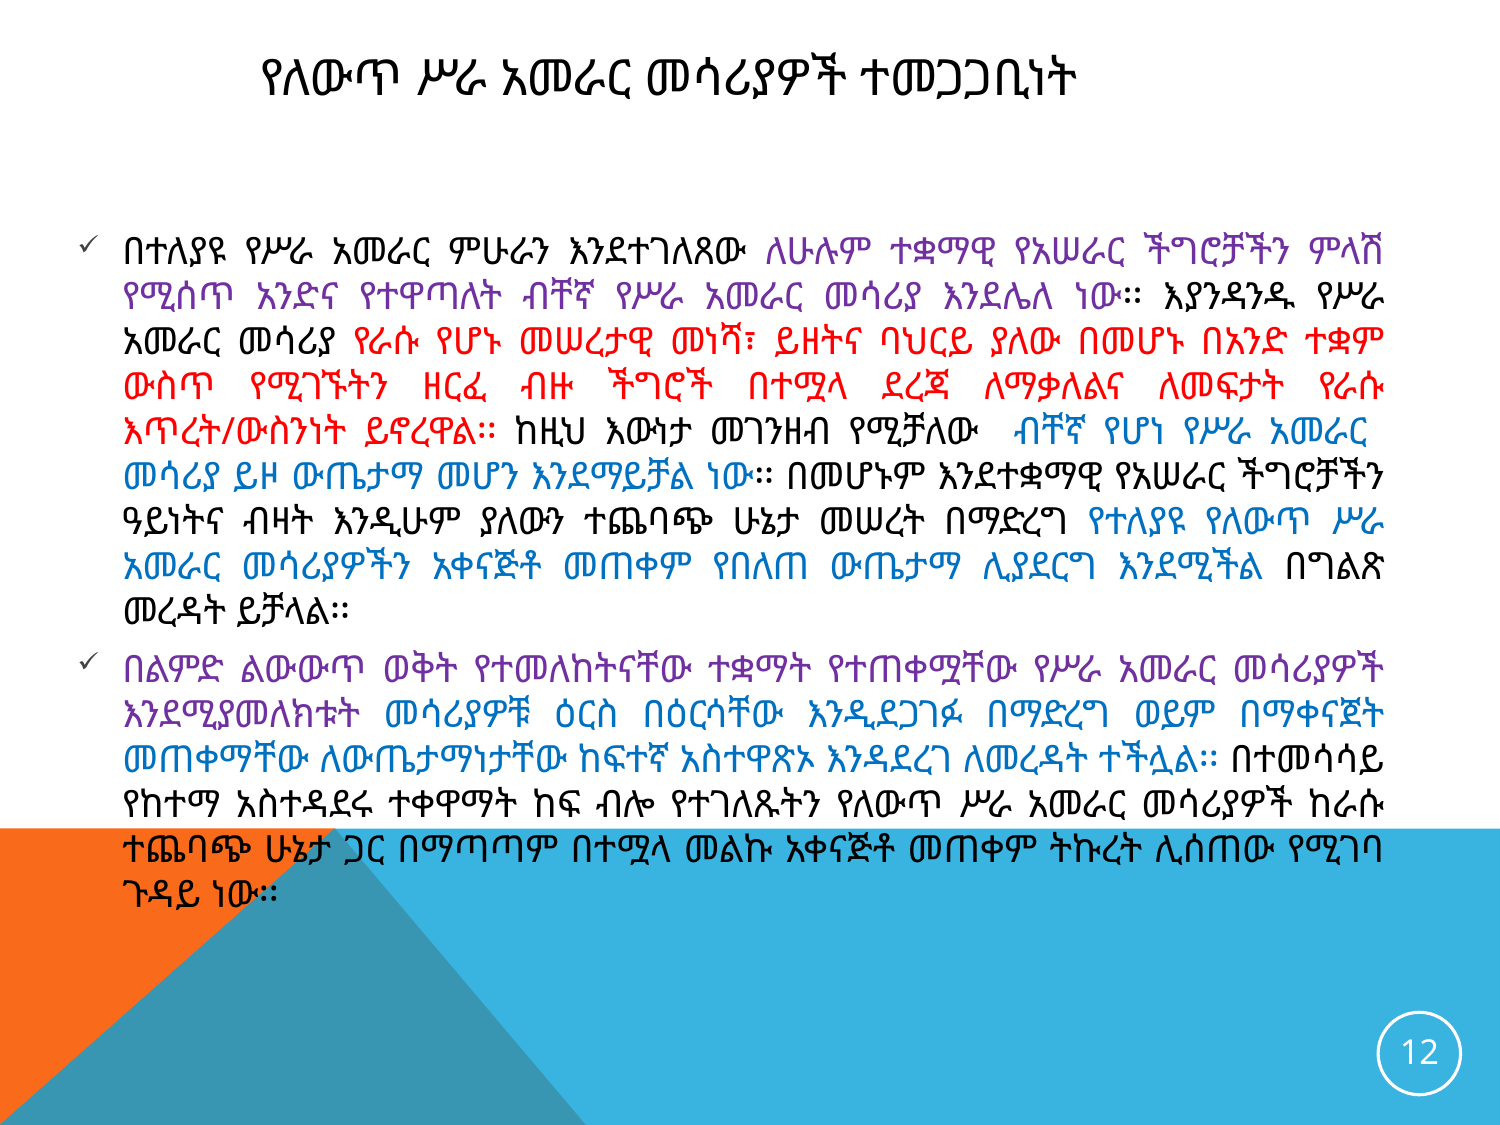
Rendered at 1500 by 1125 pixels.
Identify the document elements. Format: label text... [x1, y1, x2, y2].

title የለውጥ ሥራ አመራር መሳሪያዎች ተመጋጋቢነት [75, 37, 1263, 113]
list በተለያዩ የሥራ አመራር ምሁራን እንደተገለጸው ለሁሉም ተቋማዊ የአሠራር ችግሮቻችን ምላሽ የሚሰጥ አንድና የተዋጣለት ብቸኛ የሥራ አመራር መሳሪያ እንደሌለ ነው፡፡ እያንዳንዱ የሥራ አመራር መሳሪያ የራሱ የሆኑ መሠረታዊ መነሻ፣ ይዘትና ባህርይ ያለው በመሆኑ በአንድ ተቋም ውስጥ የሚገኙትን ዘርፈ ብዙ ችግሮች በተሟላ ደረጃ ለማቃለልና ለመፍታት የራሱ እጥረት/ውስንነት ይኖረዋል፡፡ ከዚህ እውነታ መገንዘብ የሚቻለው ብቸኛ የሆነ የሥራ አመራር መሳሪያ ይዞ ውጤታማ መሆን እንደማይቻል ነው፡፡ በመሆኑም እንደተቋማዊ የአሠራር ችግሮቻችን ዓይነትና ብዛት እንዲሁም ያለውን ተጨባጭ ሁኔታ መሠረት በማድረግ የተለያዩ የለውጥ ሥራ አመራር መሳሪያዎችን አቀናጅቶ መጠቀም የበለጠ ውጤታማ ሊያደርግ እንደሚችል በግልጽ መረዳት ይቻላል፡፡ በልምድ ልውውጥ ወቅት የተመለከትናቸው ተቋማት የተጠቀሟቸው የሥራ አመራር መሳሪያዎች እንደሚያመለክቱት መሳሪያዎቹ ዕርስ በዕርሳቸው እንዲደጋገፉ በማድረግ ወይም በማቀናጀት መጠቀማቸው ለውጤታማነታቸው ከፍተኛ አስተዋጽኦ እንዳደረገ ለመረዳት ተችሏል፡፡ በተመሳሳይ የከተማ አስተዳደሩ ተቀዋማት ከፍ ብሎ የተገለጹትን የለውጥ ሥራ አመራር መሳሪያዎች ከራሱ ተጨባጭ ሁኔታ ጋር በማጣጣም በተሟላ መልኩ አቀናጅቶ መጠቀም ትኩረት ሊሰጠው የሚገባ ጉዳይ ነው፡፡ [62, 137, 1400, 1060]
slide_number 12 [1376, 1010, 1463, 1097]
